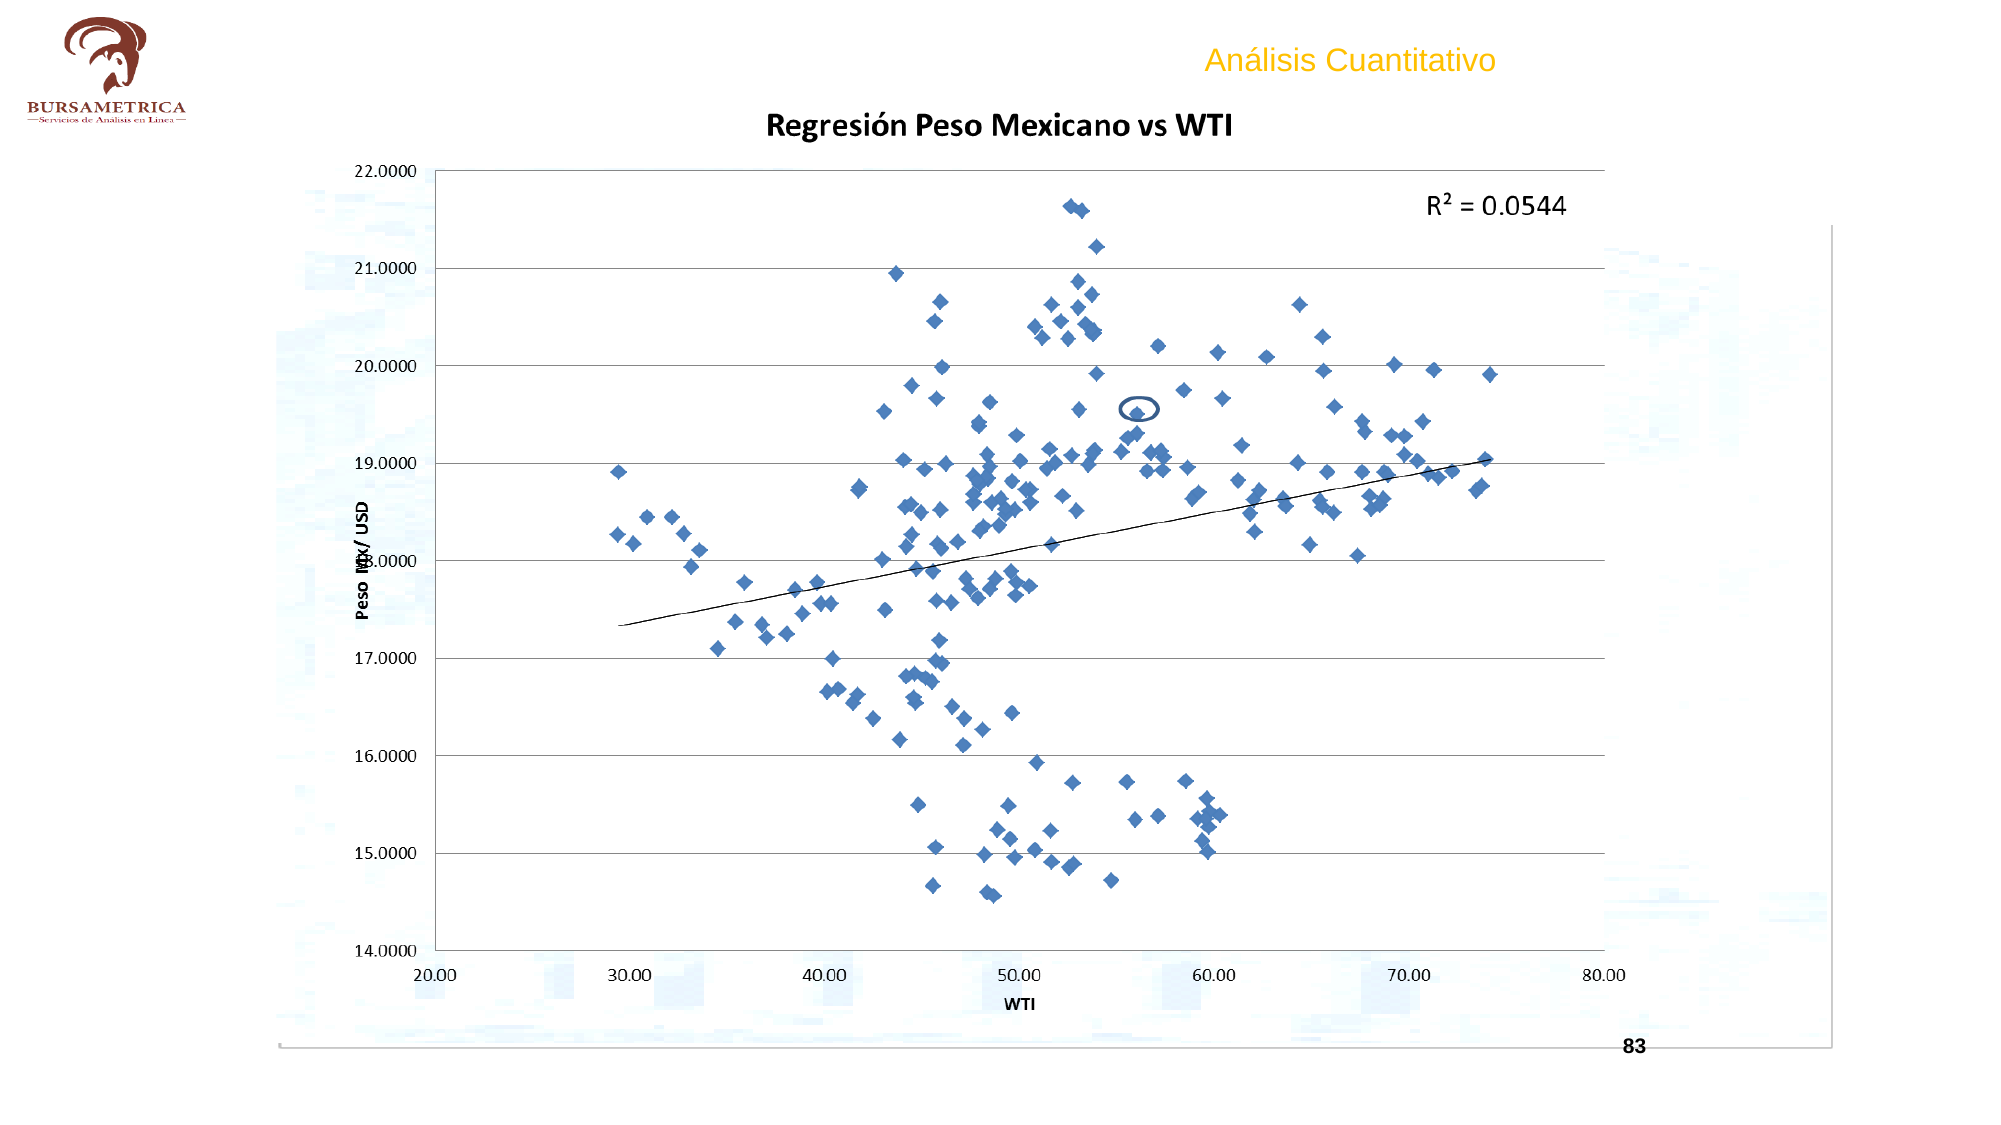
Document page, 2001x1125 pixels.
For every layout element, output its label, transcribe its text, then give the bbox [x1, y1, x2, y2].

text_box 82 [1355, 1024, 1662, 1100]
picture [25, 15, 188, 124]
picture [346, 88, 1654, 1037]
text_box Análisis Cuantitativo [989, 31, 1721, 86]
